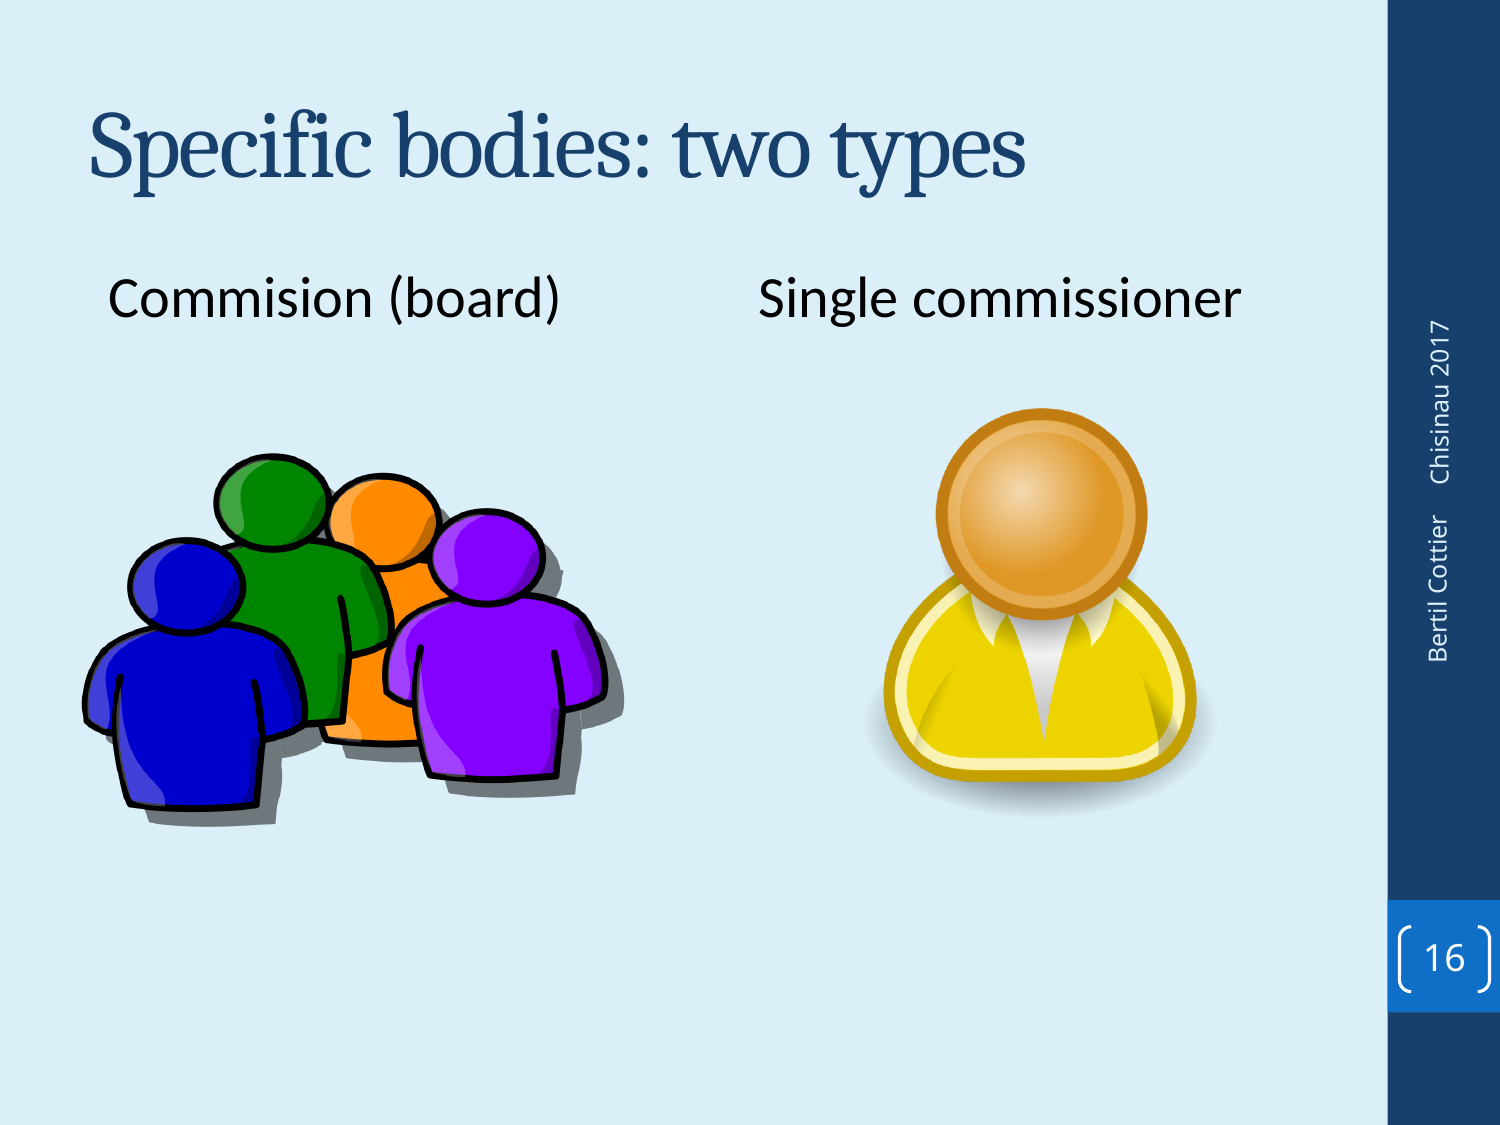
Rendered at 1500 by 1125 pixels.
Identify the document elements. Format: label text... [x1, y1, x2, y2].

footer Bertil Cottier [1408, 500, 1469, 889]
list Single commissioner [725, 251, 1325, 1005]
list Commision (board) [75, 251, 675, 1005]
picture [74, 375, 627, 928]
slide_number 16 [1397, 925, 1492, 994]
picture [808, 376, 1272, 840]
title Specific bodies: two types [75, 45, 1325, 233]
slide_number Chisinau 2017 [1408, 100, 1469, 500]
